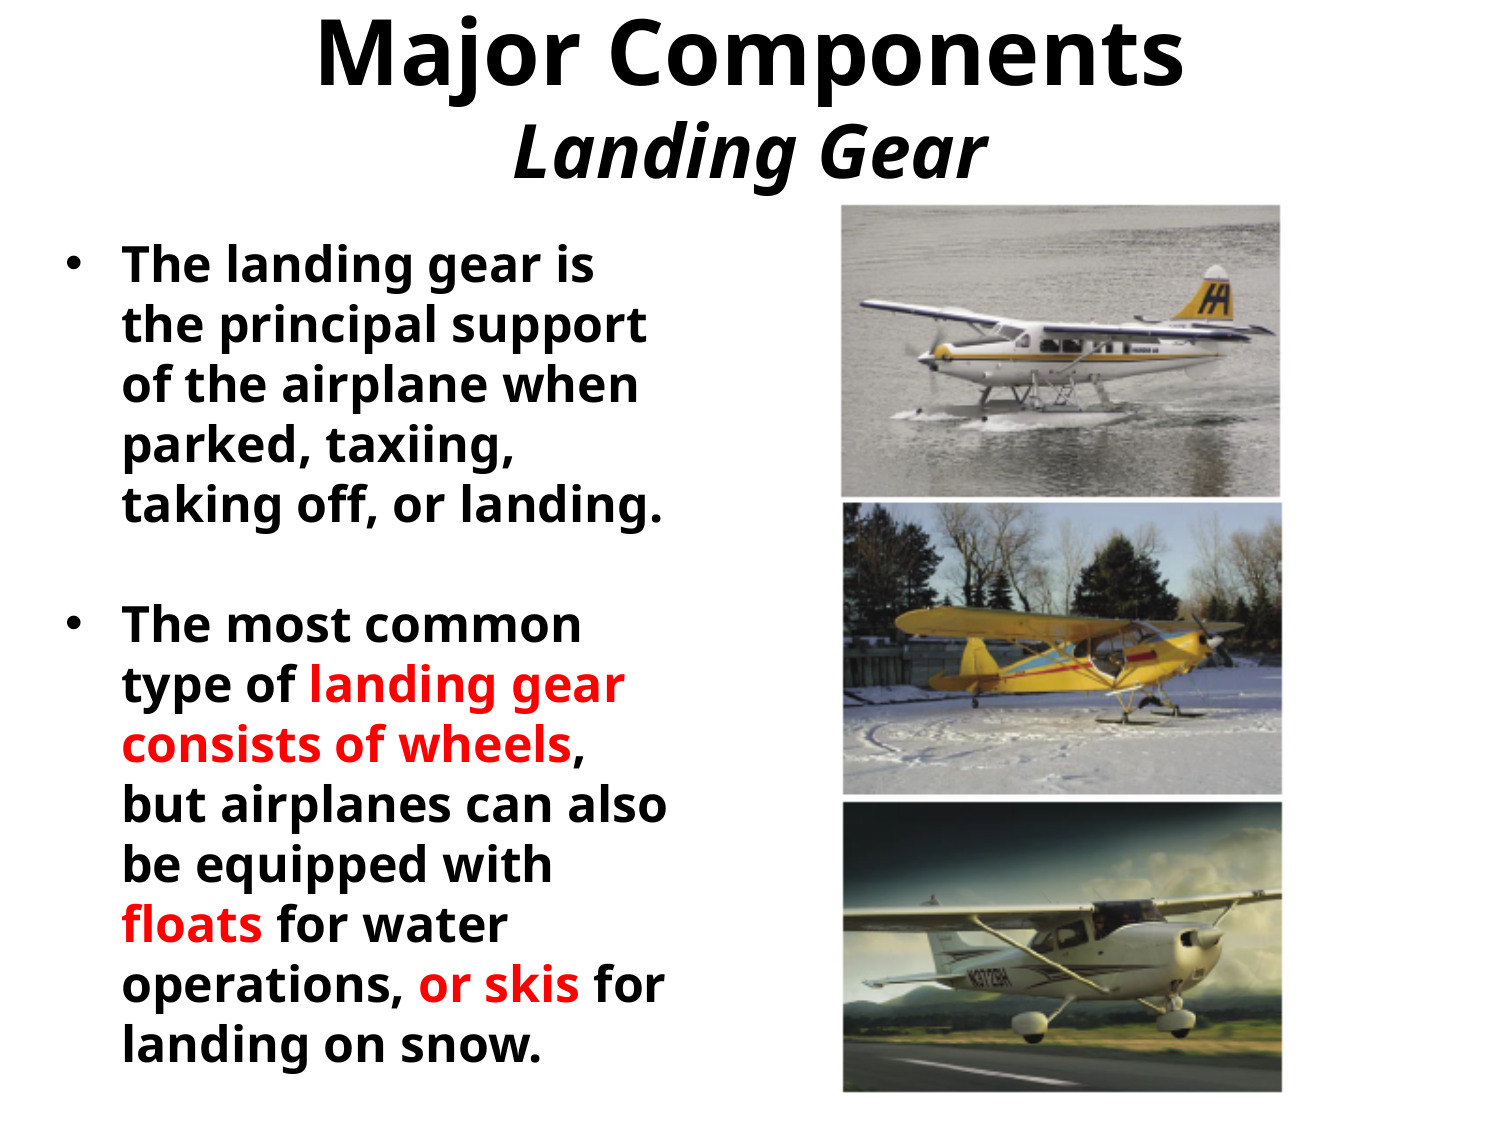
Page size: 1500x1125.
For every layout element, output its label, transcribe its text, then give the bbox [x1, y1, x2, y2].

picture [836, 198, 1288, 1101]
title Major Components Landing Gear [75, 0, 1425, 188]
text_box The landing gear is the principal support of the airplane when parked, taxiing, taking off, or landing. The most common type of landing gear consists of wheels, but airplanes can also be equipped with floats for water operations, or skis for landing on snow. [50, 224, 700, 1080]
